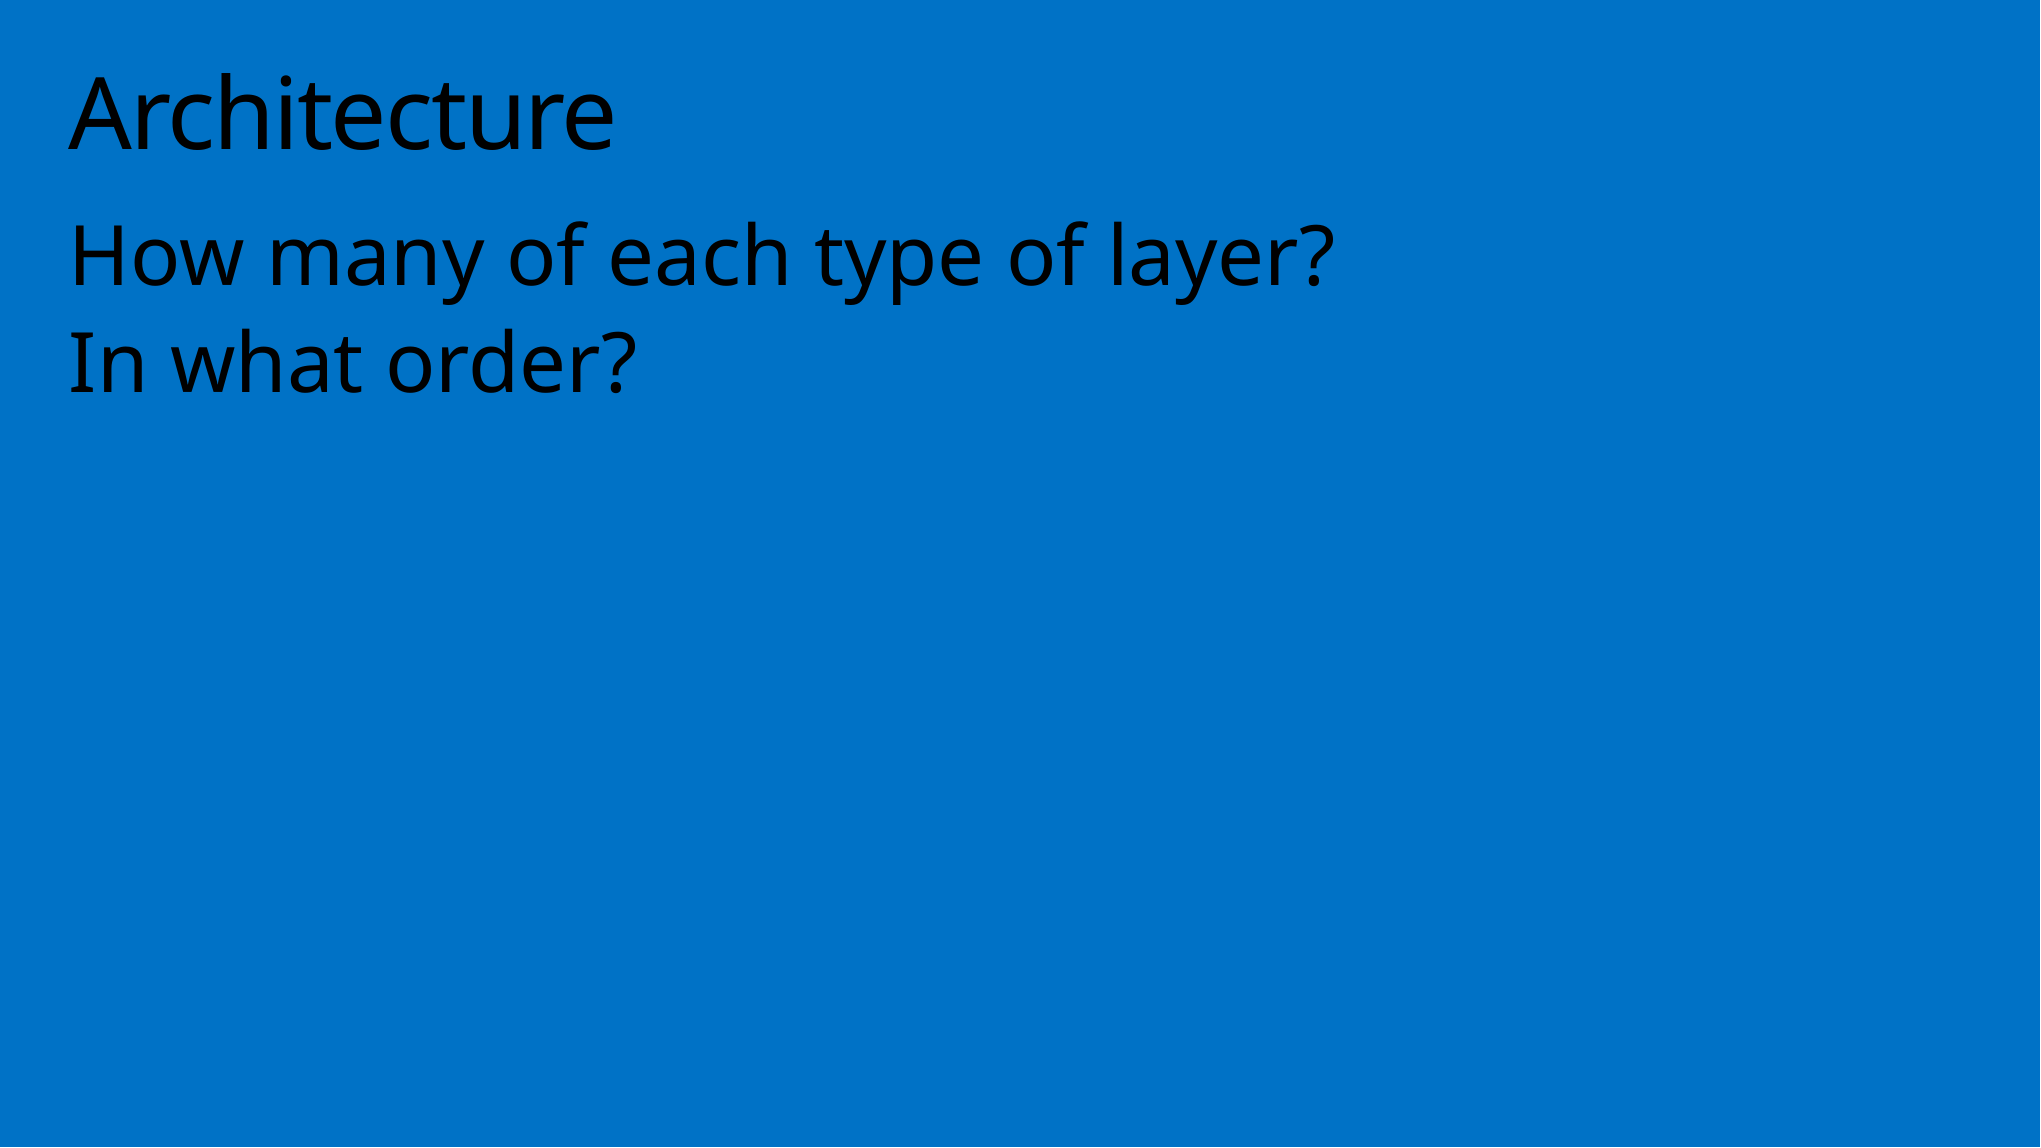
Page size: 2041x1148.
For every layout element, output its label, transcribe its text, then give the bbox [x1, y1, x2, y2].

list How many of each type of layer? In what order? [45, 198, 1996, 432]
title Architecture [45, 48, 1996, 198]
